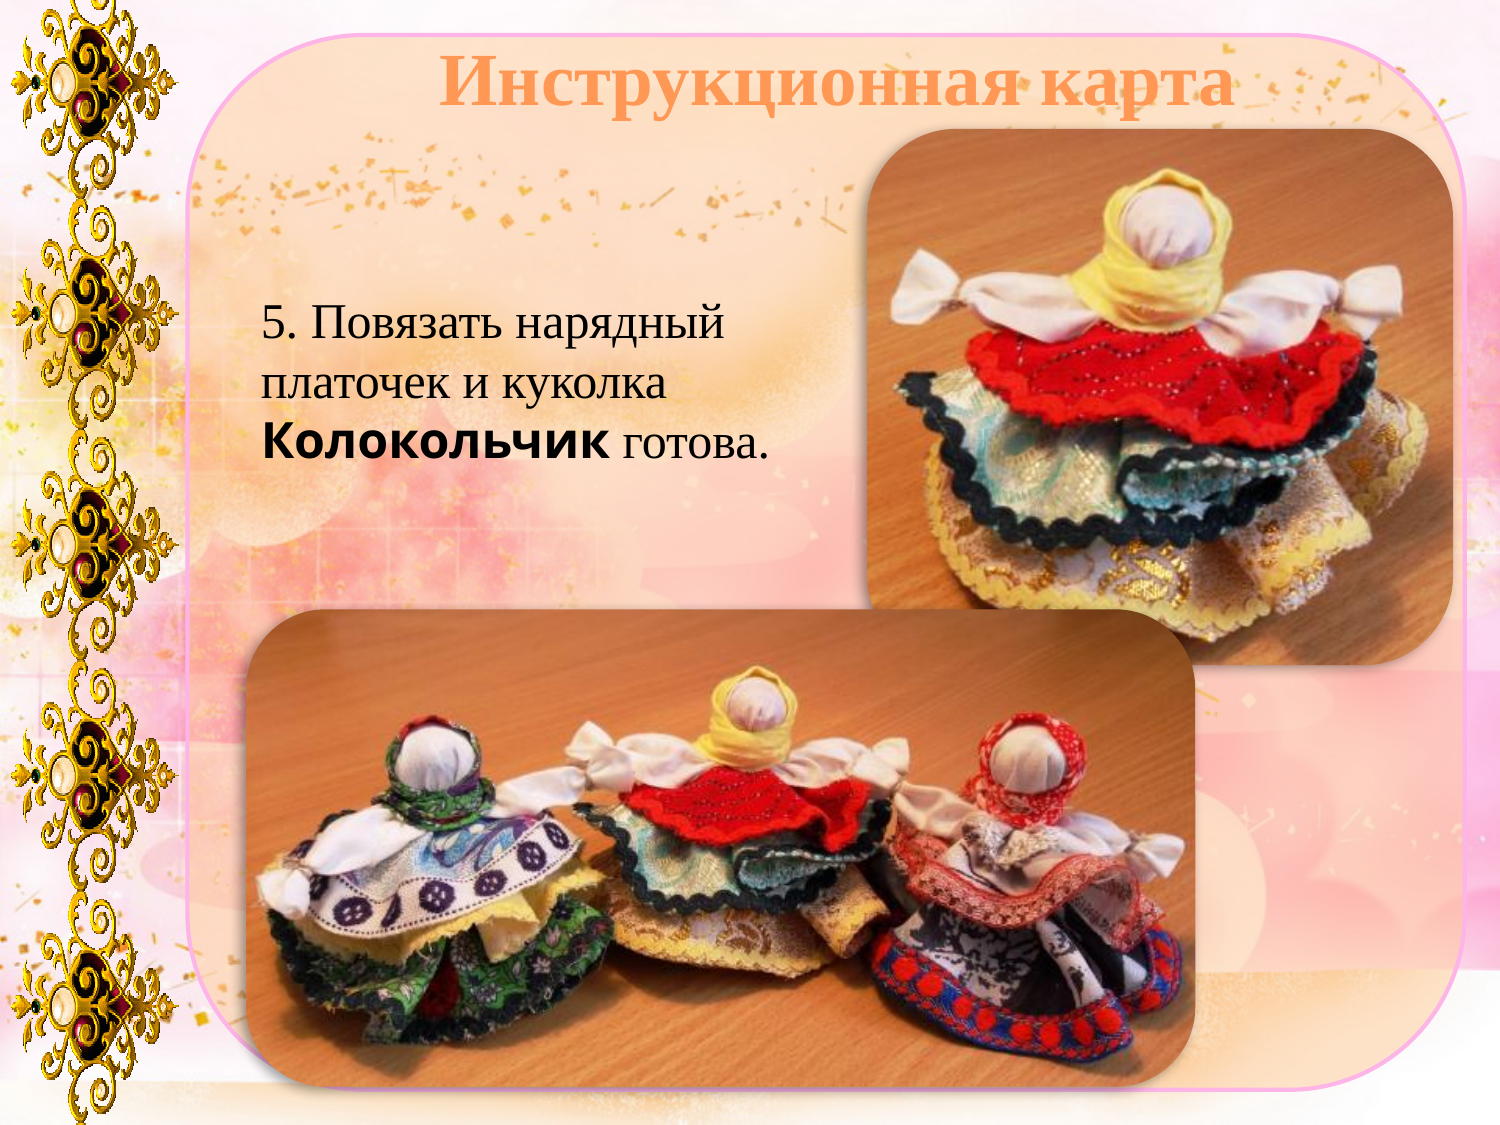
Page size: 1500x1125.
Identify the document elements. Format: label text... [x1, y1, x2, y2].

text_box 5. Повязать нарядный платочек и куколка Колокольчик готова. [246, 281, 786, 476]
picture [0, 0, 1500, 1125]
title Инструкционная карта [410, 23, 1266, 153]
